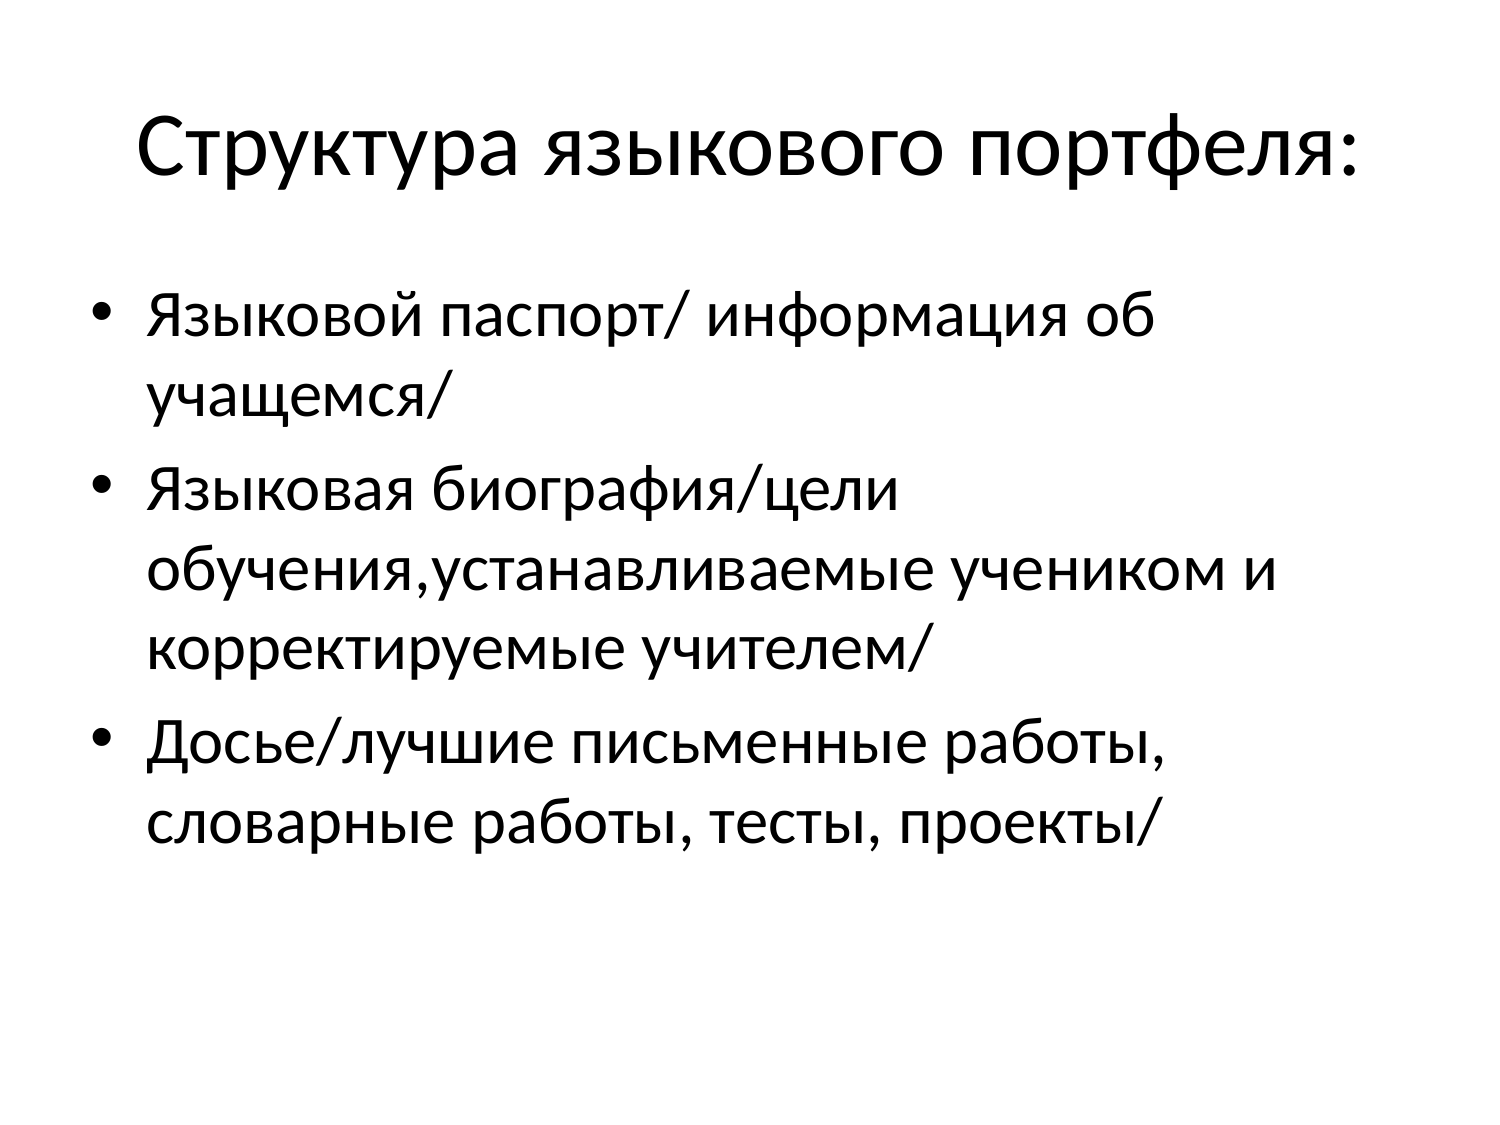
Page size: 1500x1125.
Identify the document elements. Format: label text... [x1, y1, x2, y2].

list Языковой паспорт/ информация об учащемся/ Языковая биография/цели обучения,устанавливаемые учеником и корректируемые учителем/ Досье/лучшие письменные работы, словарные работы, тесты, проекты/ [75, 262, 1425, 1005]
title Структура языкового портфеля: [75, 45, 1425, 233]
